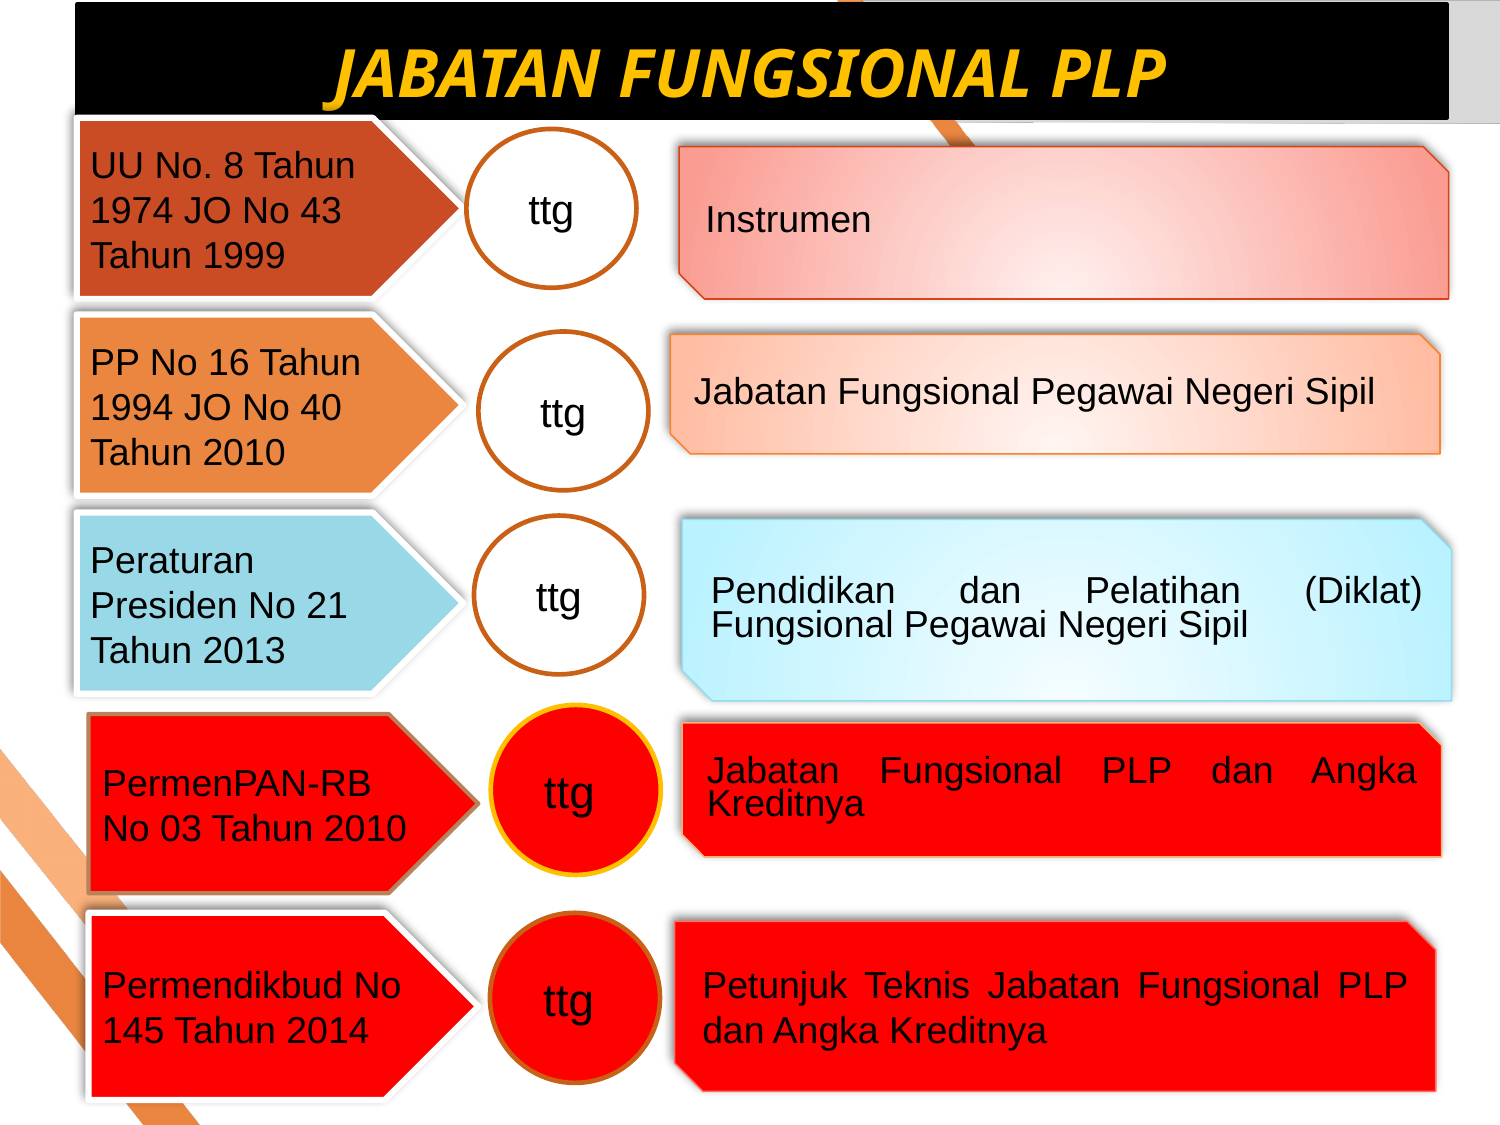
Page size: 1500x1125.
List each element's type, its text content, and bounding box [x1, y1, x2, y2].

text_box ttg [464, 126, 639, 290]
text_box ttg [487, 910, 663, 1085]
picture [0, 745, 203, 1125]
text_box UU No. 8 Tahun 1974 JO No 43 Tahun 1999 [73, 114, 464, 302]
text_box Instrumen [678, 145, 1450, 300]
text_box PermenPAN-RB No 03 Tahun 2010 [86, 711, 481, 896]
text_box Pendidikan dan Pelatihan (Diklat) Fungsional Pegawai Negeri Sipil [681, 518, 1453, 702]
text_box PP No 16 Tahun 1994 JO No 40 Tahun 2010 [73, 311, 467, 499]
text_box Petunjuk Teknis Jabatan Fungsional PLP dan Angka Kreditnya [673, 920, 1437, 1093]
text_box Jabatan Fungsional Pegawai Negeri Sipil [669, 333, 1441, 455]
text_box Peraturan Presiden No 21 Tahun 2013 [73, 509, 467, 697]
text_box ttg [488, 702, 663, 878]
text_box Jabatan Fungsional PLP dan Angka Kreditnya [681, 722, 1443, 858]
text_box ttg [471, 513, 647, 677]
picture [837, 0, 1500, 145]
text_box ttg [476, 329, 651, 493]
text_box Permendikbud No 145 Tahun 2014 [85, 909, 482, 1104]
text_box JABATAN FUNGSIONAL PLP [75, 2, 1449, 120]
